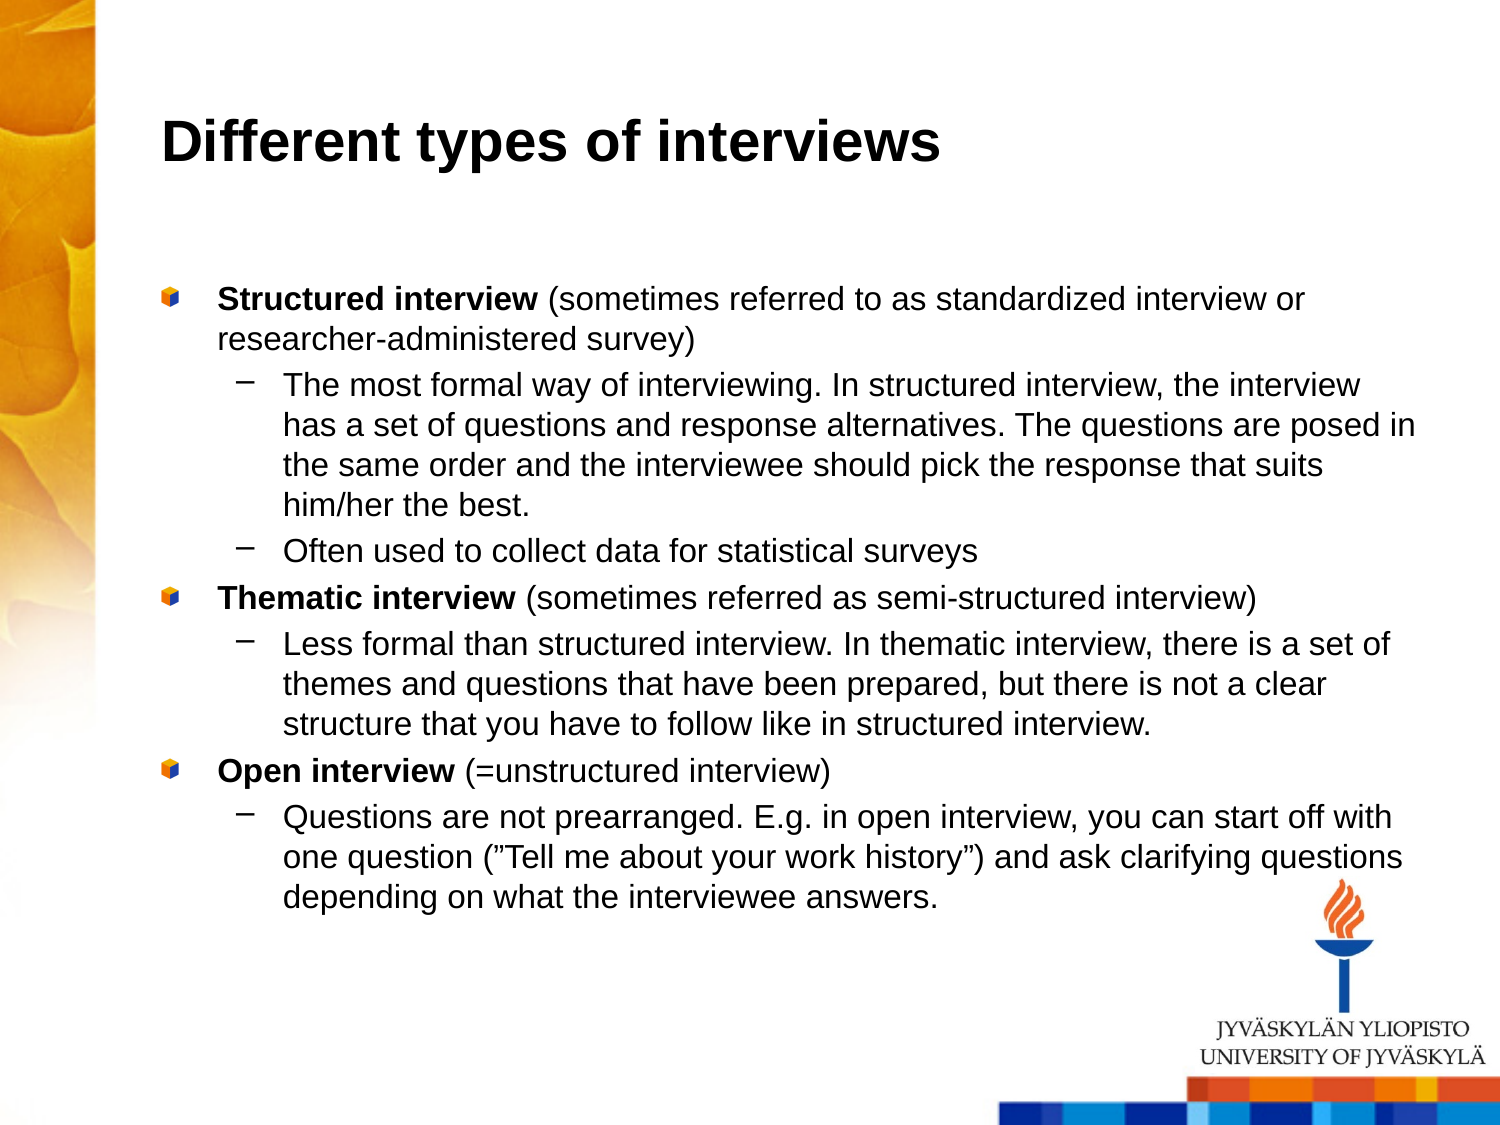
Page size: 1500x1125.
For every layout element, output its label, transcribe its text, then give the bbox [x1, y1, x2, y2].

list Structured interview (sometimes referred to as standardized interview or researcher-administered survey) The most formal way of interviewing. In structured interview, the interview has a set of questions and response alternatives. The questions are posed in the same order and the interviewee should pick the response that suits him/her the best. Often used to collect data for statistical surveys Thematic interview (sometimes referred as semi-structured interview) Less formal than structured interview. In thematic interview, there is a set of themes and questions that have been prepared, but there is not a clear structure that you have to follow like in structured interview. Open interview (=unstructured interview) Questions are not prearranged. E.g. in open interview, you can start off with one question (”Tell me about your work history”) and ask clarifying questions depending on what the interviewee answers. [145, 269, 1436, 953]
title Different types of interviews [145, 44, 1436, 232]
picture [0, 0, 1500, 1125]
